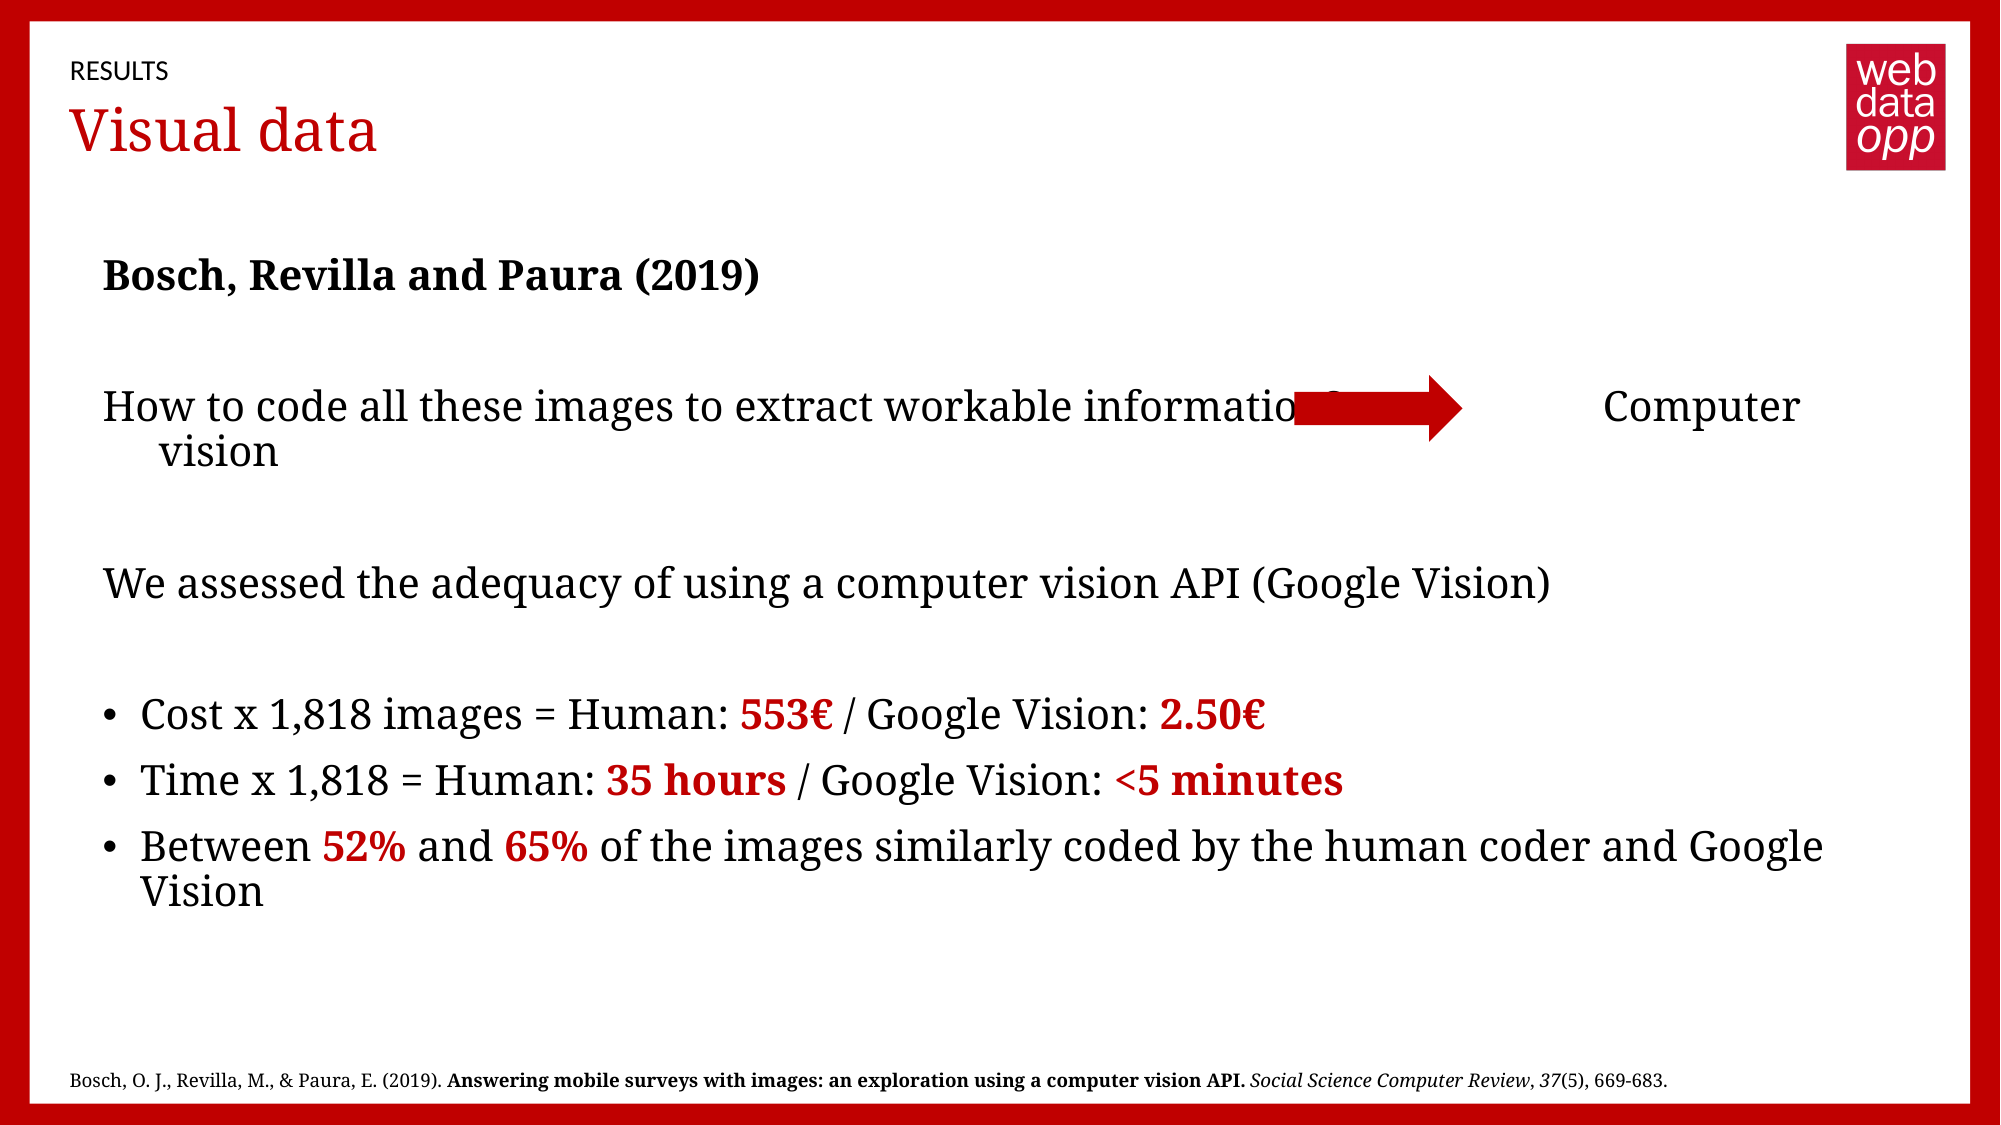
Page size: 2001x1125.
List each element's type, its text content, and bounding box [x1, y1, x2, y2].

list Bosch, Revilla and Paura (2019) How to code all these images to extract workable information? Computer vision We assessed the adequacy of using a computer vision API (Google Vision) Cost x 1,818 images = Human: 553€ / Google Vision: 2.50€ Time x 1,818 = Human: 35 hours / Google Vision: <5 minutes Between 52% and 65% of the images similarly coded by the human coder and Google Vision [87, 246, 1913, 1028]
text_box [1293, 372, 1465, 445]
title Visual data [54, 97, 1807, 169]
picture [1845, 42, 1948, 174]
text_box Bosch, O. J., Revilla, M., & Paura, E. (2019). Answering mobile surveys with images: an exploration using a computer vision API. Social Science Computer Review, 37(5), 669-683. [54, 1060, 1853, 1099]
list RESULTS [54, 48, 1747, 95]
